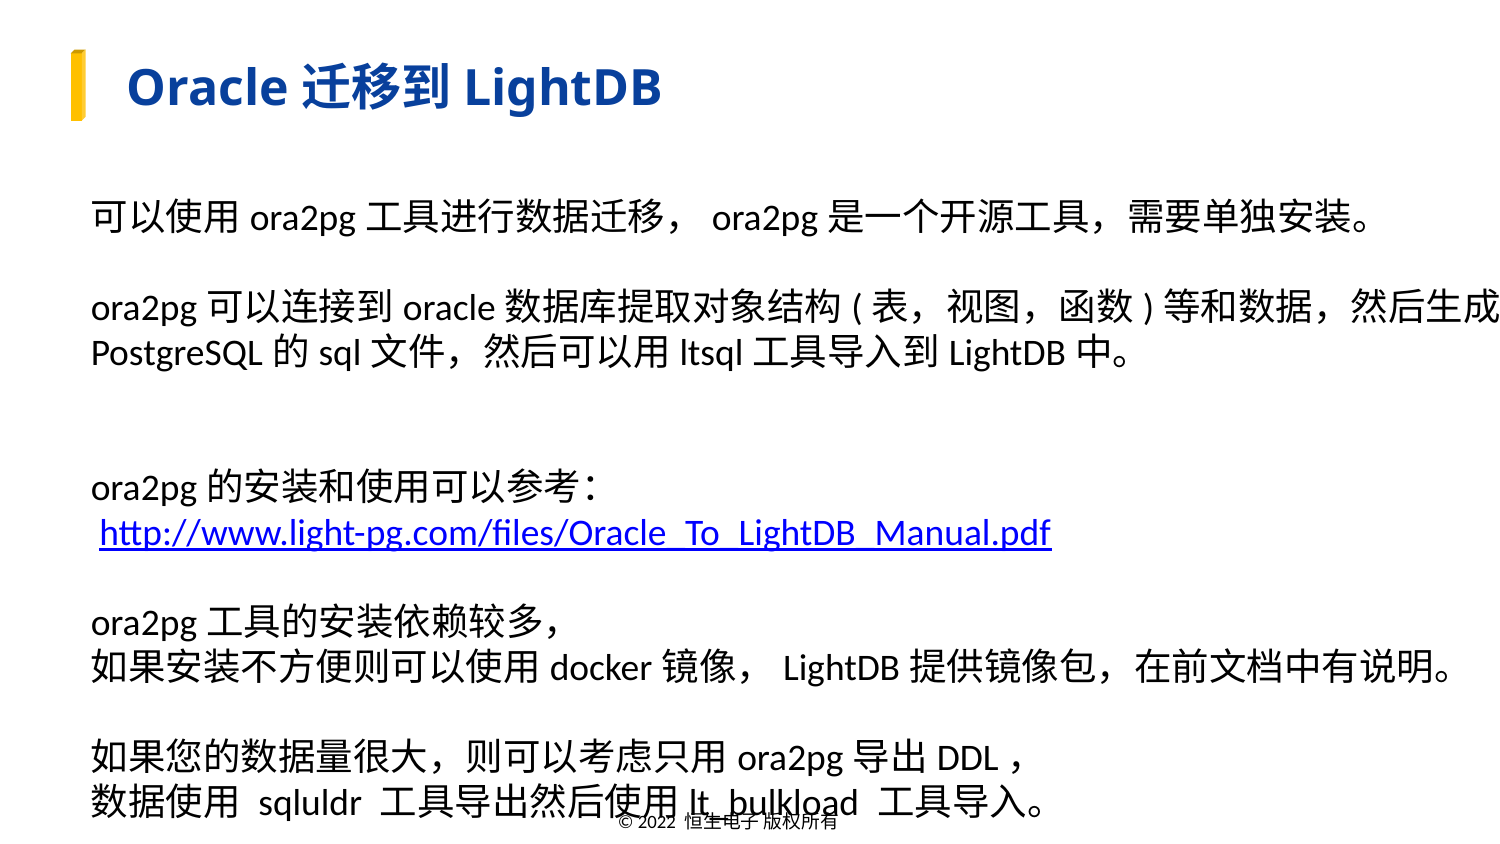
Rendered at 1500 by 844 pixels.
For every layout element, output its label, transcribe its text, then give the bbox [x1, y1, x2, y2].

text_box 可以使用ora2pg工具进行数据迁移，ora2pg是一个开源工具，需要单独安装。 ora2pg可以连接到oracle数据库提取对象结构(表，视图，函数)等和数据，然后生成 PostgreSQL的sql文件，然后可以用ltsql工具导入到LightDB中。 ora2pg的安装和使用可以参考： http://www.light-pg.com/files/Oracle_To_LightDB_Manual.pdf ora2pg工具的安装依赖较多， 如果安装不方便则可以使用docker镜像，LightDB提供镜像包，在前文档中有说明。 如果您的数据量很大，则可以考虑只用ora2pg导出DDL， 数据使用 sqluldr 工具导出然后使用lt_bulkload 工具导入。 [76, 185, 1500, 844]
list Oracle迁移到LightDB [112, 43, 1022, 127]
